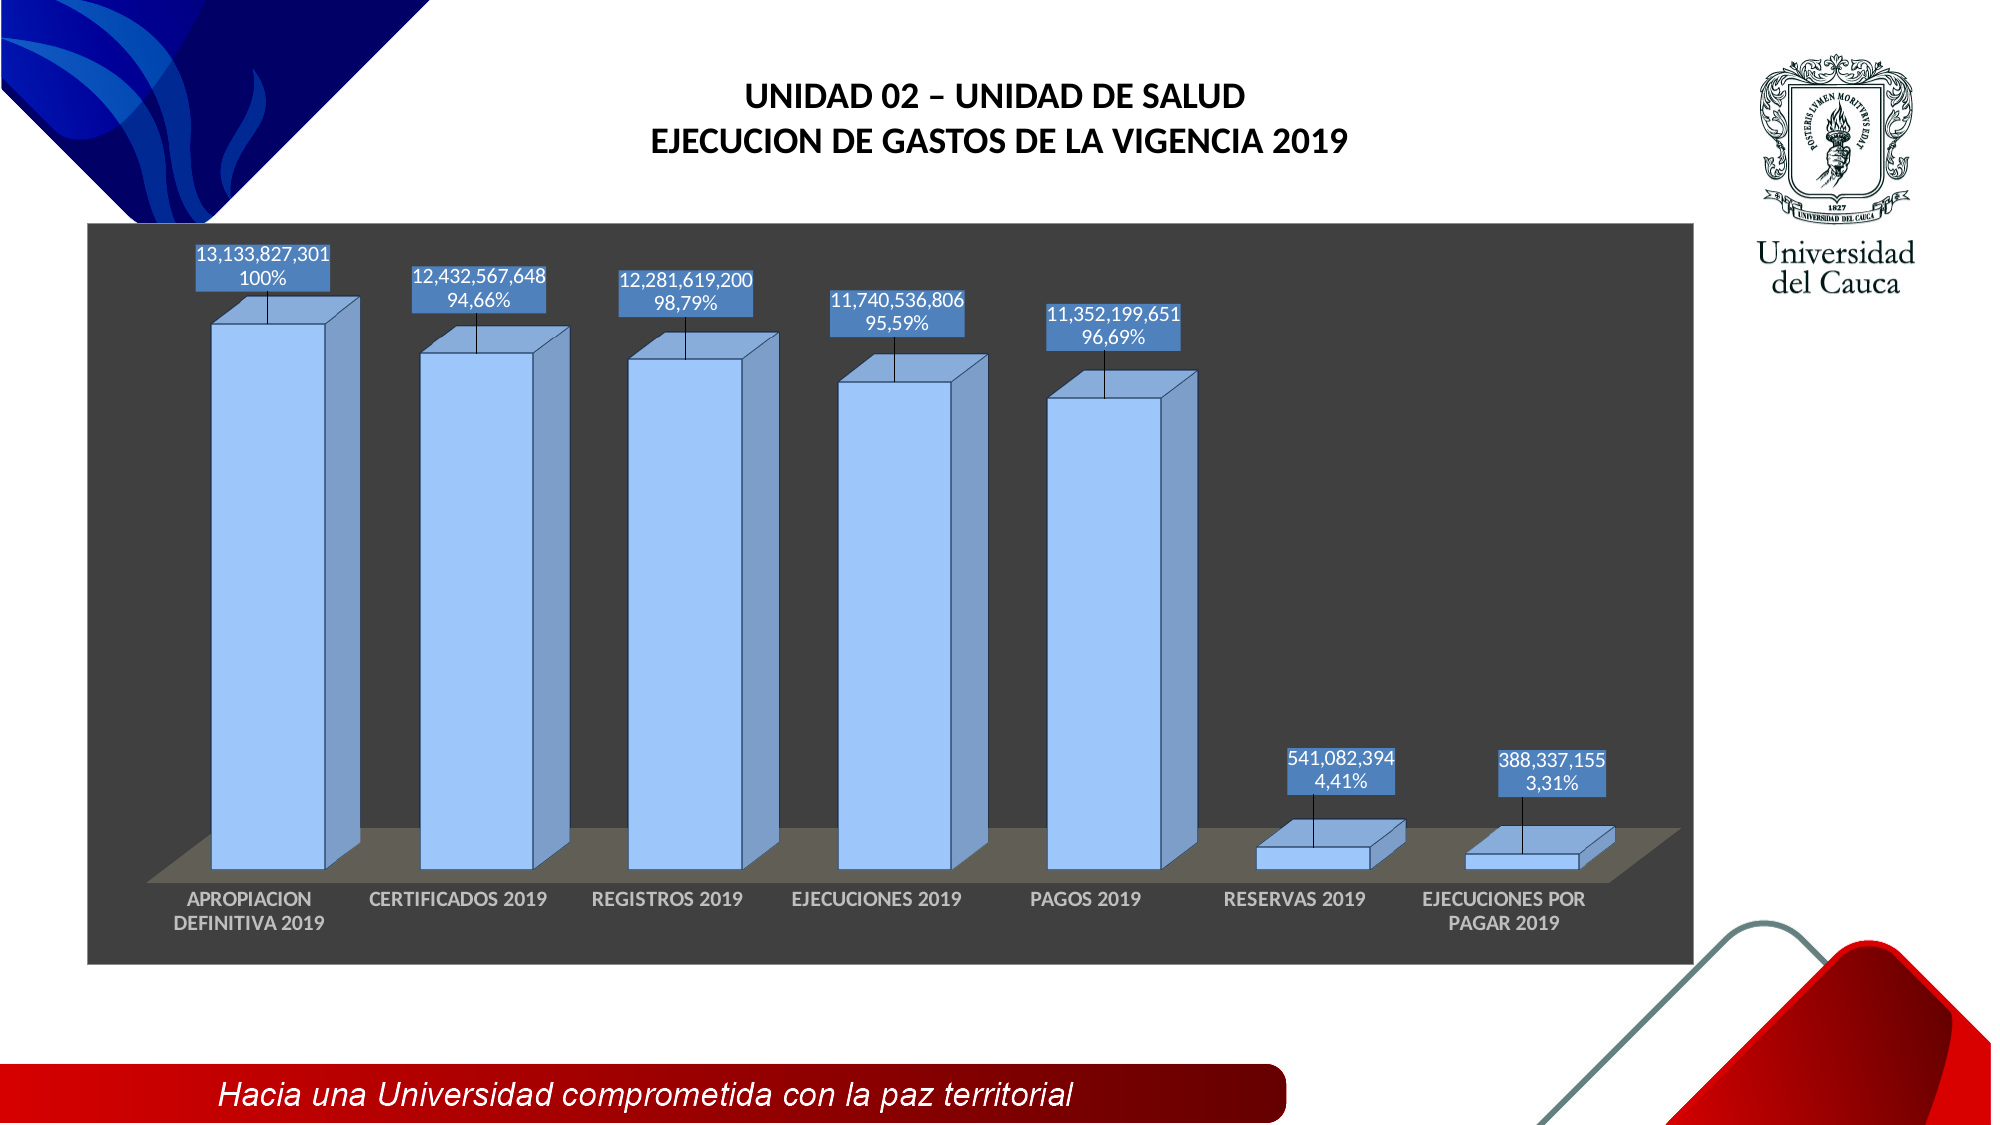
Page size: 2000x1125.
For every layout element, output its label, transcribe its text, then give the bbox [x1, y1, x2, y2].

chart [86, 222, 1695, 966]
picture [0, 0, 2000, 1125]
title UNIDAD 02 – UNIDAD DE SALUD EJECUCION DE GASTOS DE LA VIGENCIA 2019 [99, 45, 1900, 233]
